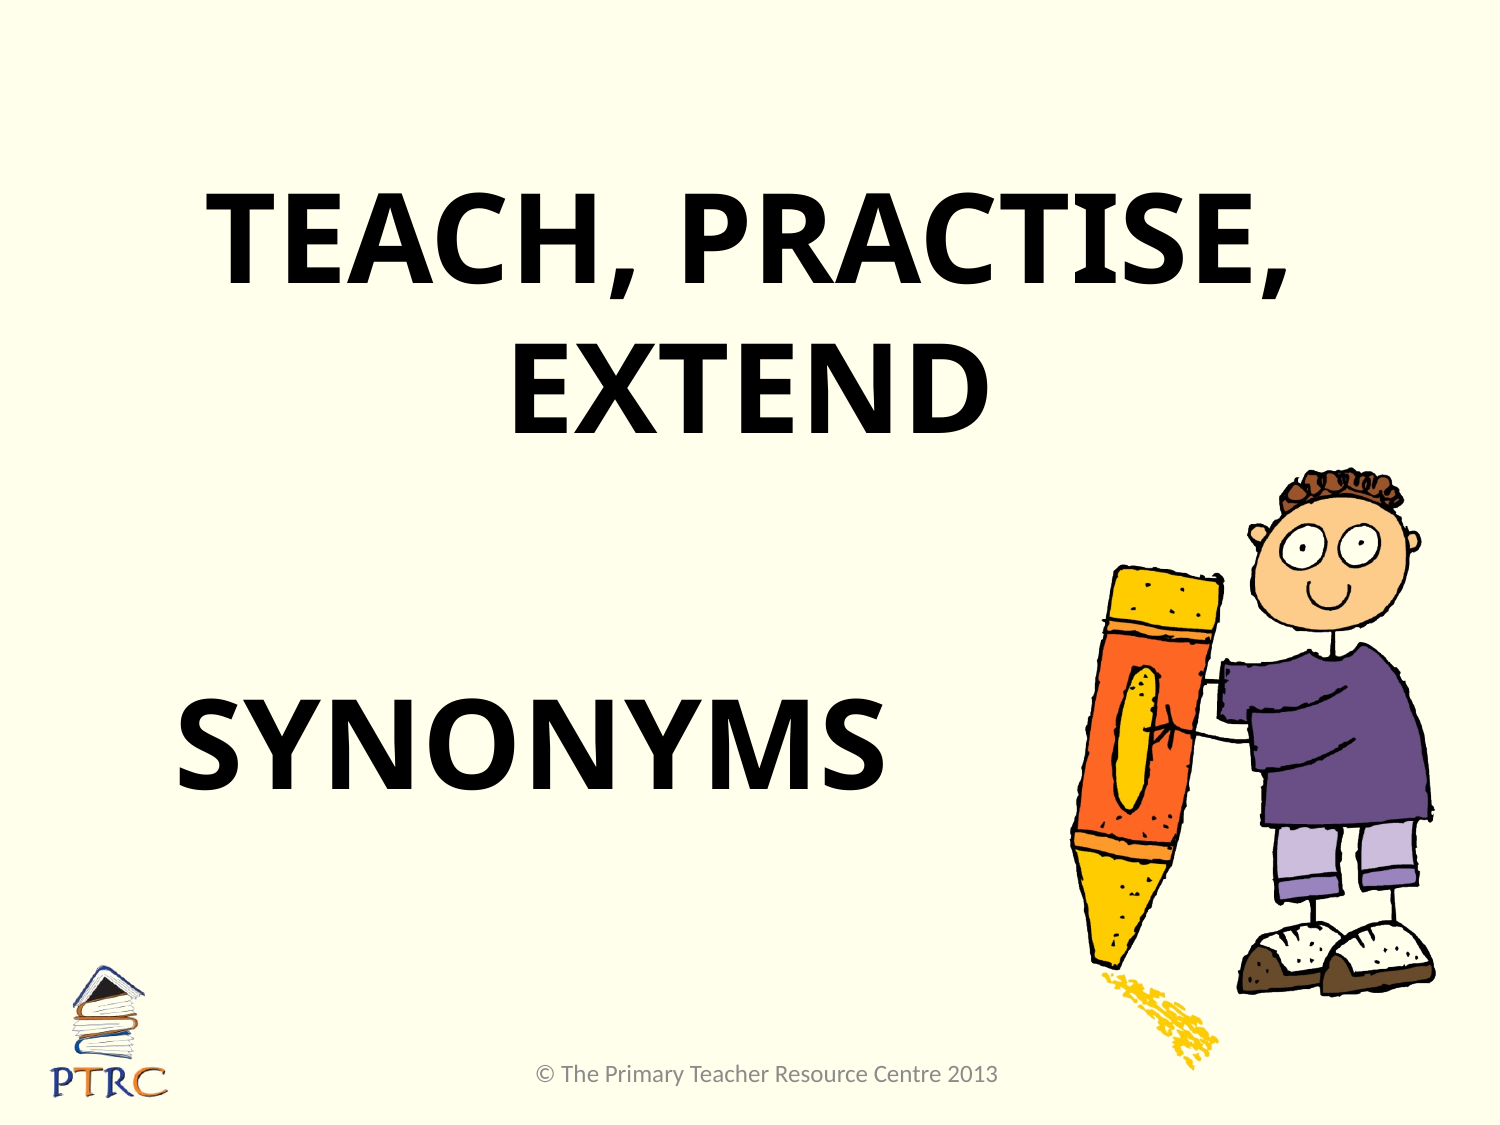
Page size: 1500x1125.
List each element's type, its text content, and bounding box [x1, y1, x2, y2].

footer © The Primary Teacher Resource Centre 2013 [512, 1042, 1022, 1103]
title TEACH, PRACTISE, EXTEND [29, 42, 1471, 575]
picture [40, 963, 176, 1099]
text_box SYNONYMS [159, 656, 905, 822]
picture [1068, 467, 1436, 1072]
